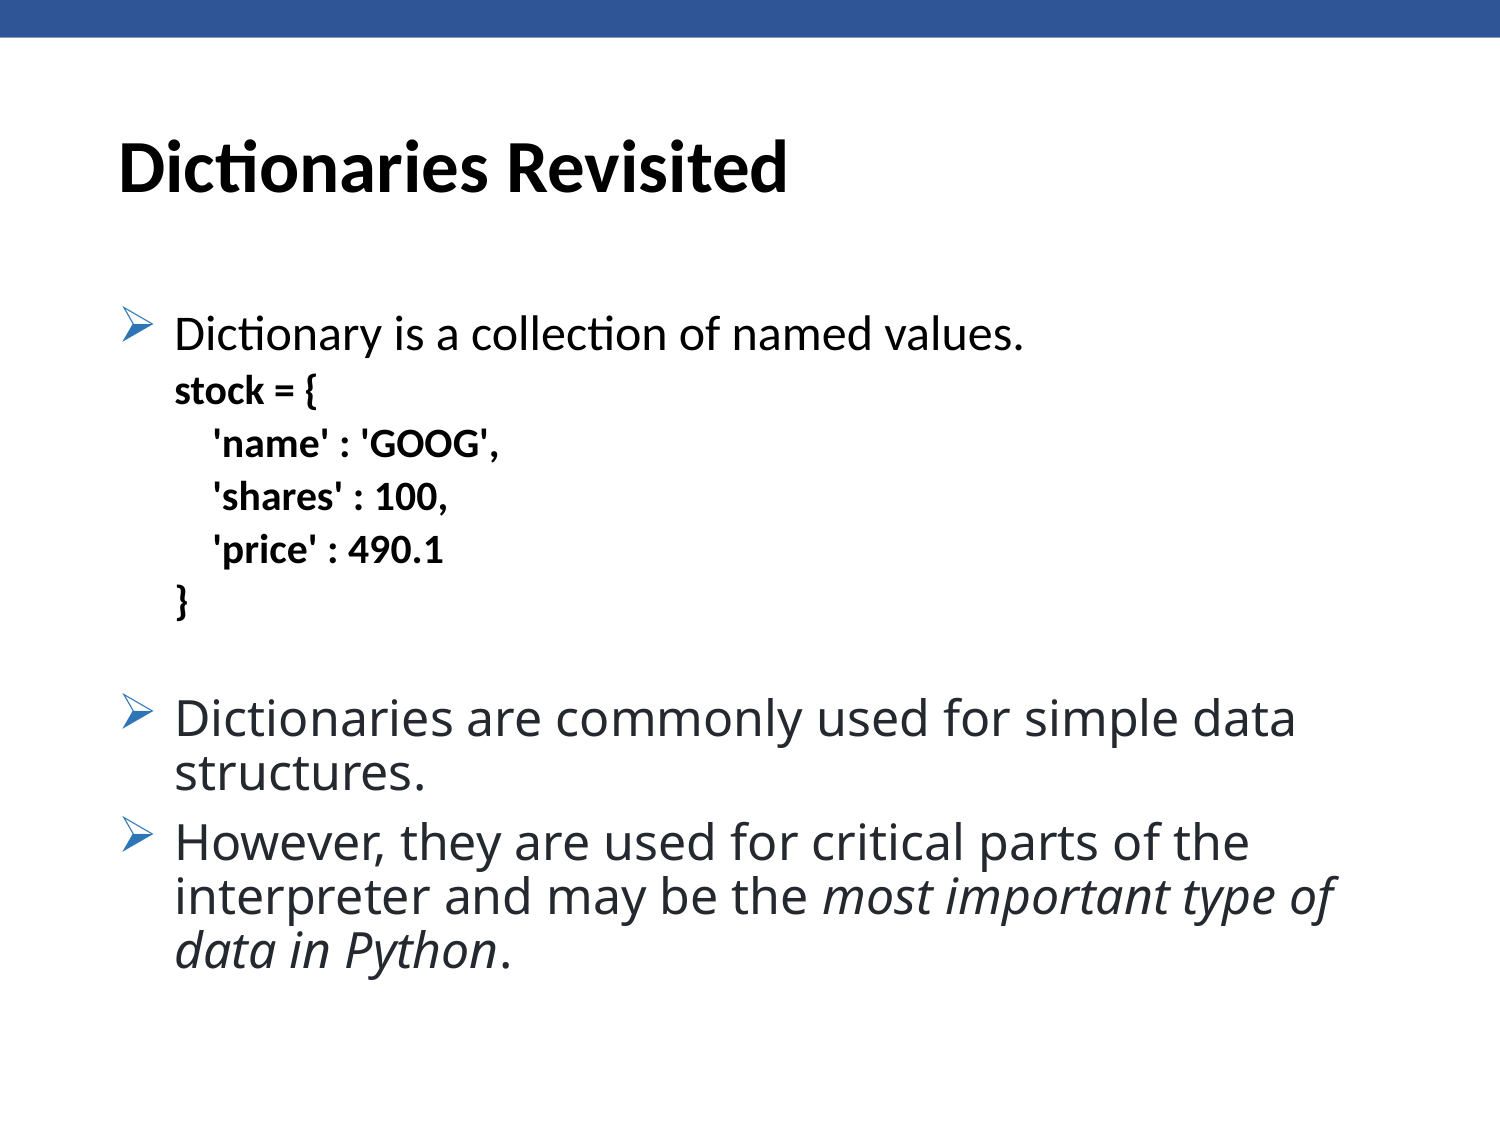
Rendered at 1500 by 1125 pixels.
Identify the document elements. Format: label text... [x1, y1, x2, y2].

title Dictionaries Revisited [103, 59, 1397, 278]
list Dictionary is a collection of named values. stock = { 'name' : 'GOOG', 'shares' : 100, 'price' : 490.1 } Dictionaries are commonly used for simple data structures. However, they are used for critical parts of the interpreter and may be the most important type of data in Python. [103, 299, 1397, 1014]
